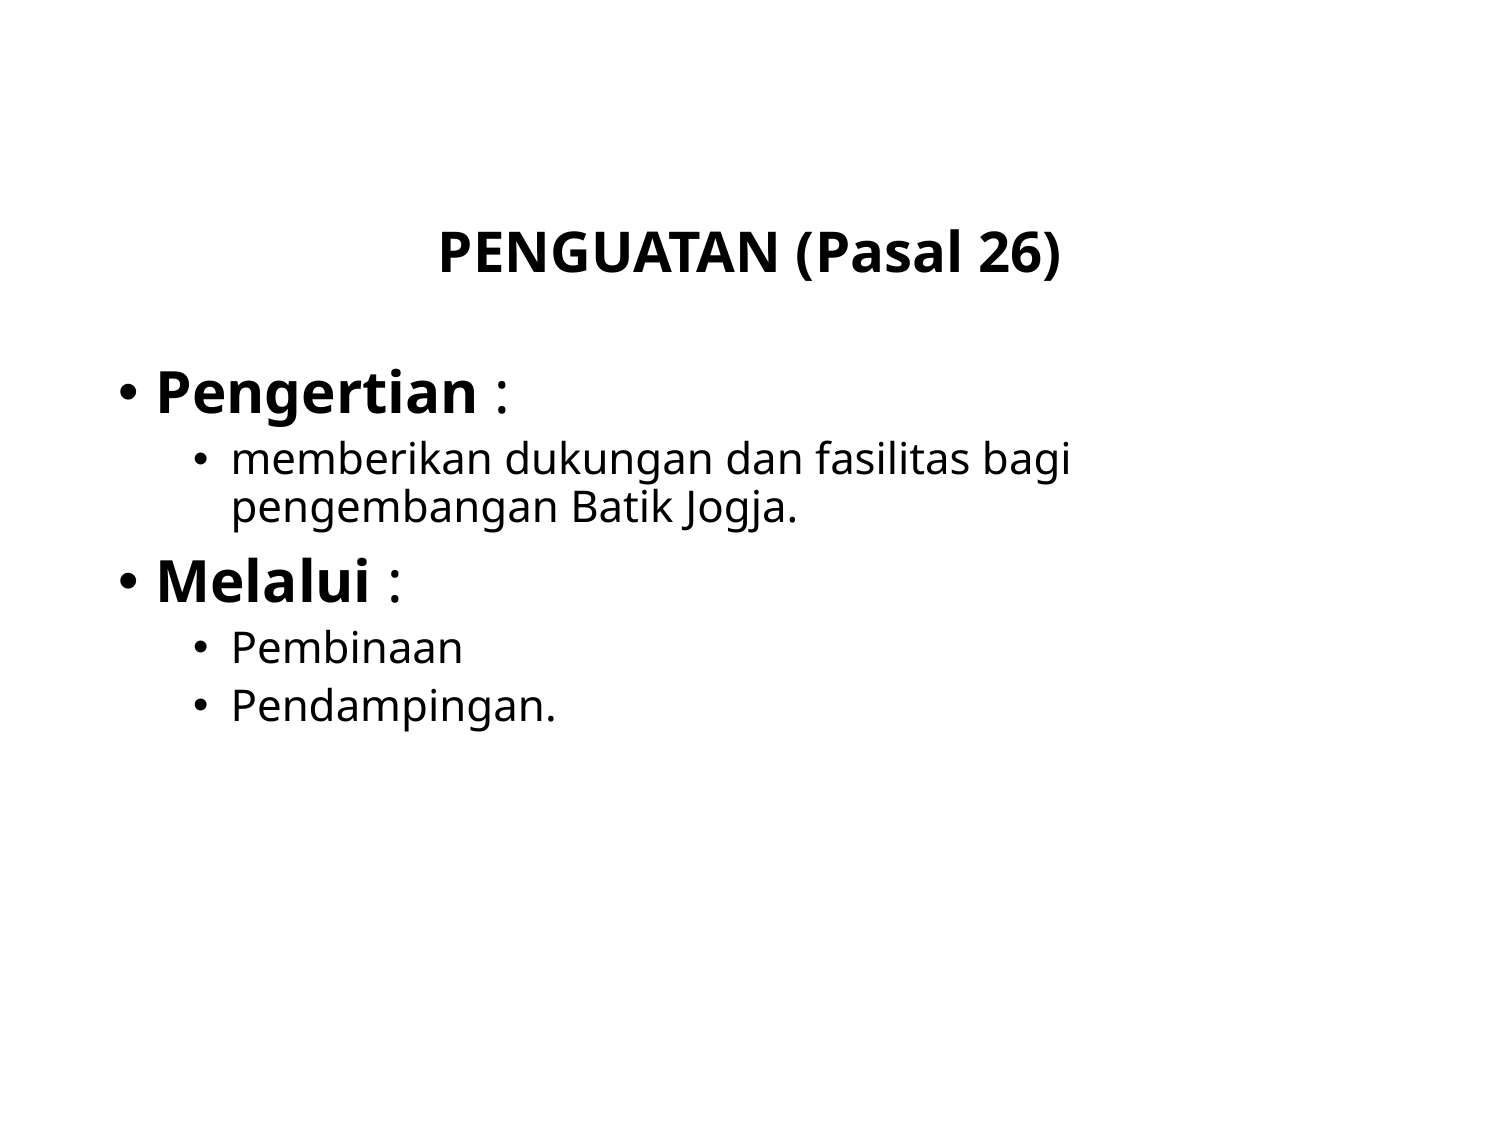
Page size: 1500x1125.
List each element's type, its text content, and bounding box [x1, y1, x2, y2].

list Pengertian : memberikan dukungan dan fasilitas bagi pengembangan Batik Jogja. Melalui : Pembinaan Pendampingan. [103, 356, 1397, 874]
title PENGUATAN (Pasal 26) [103, 185, 1397, 323]
